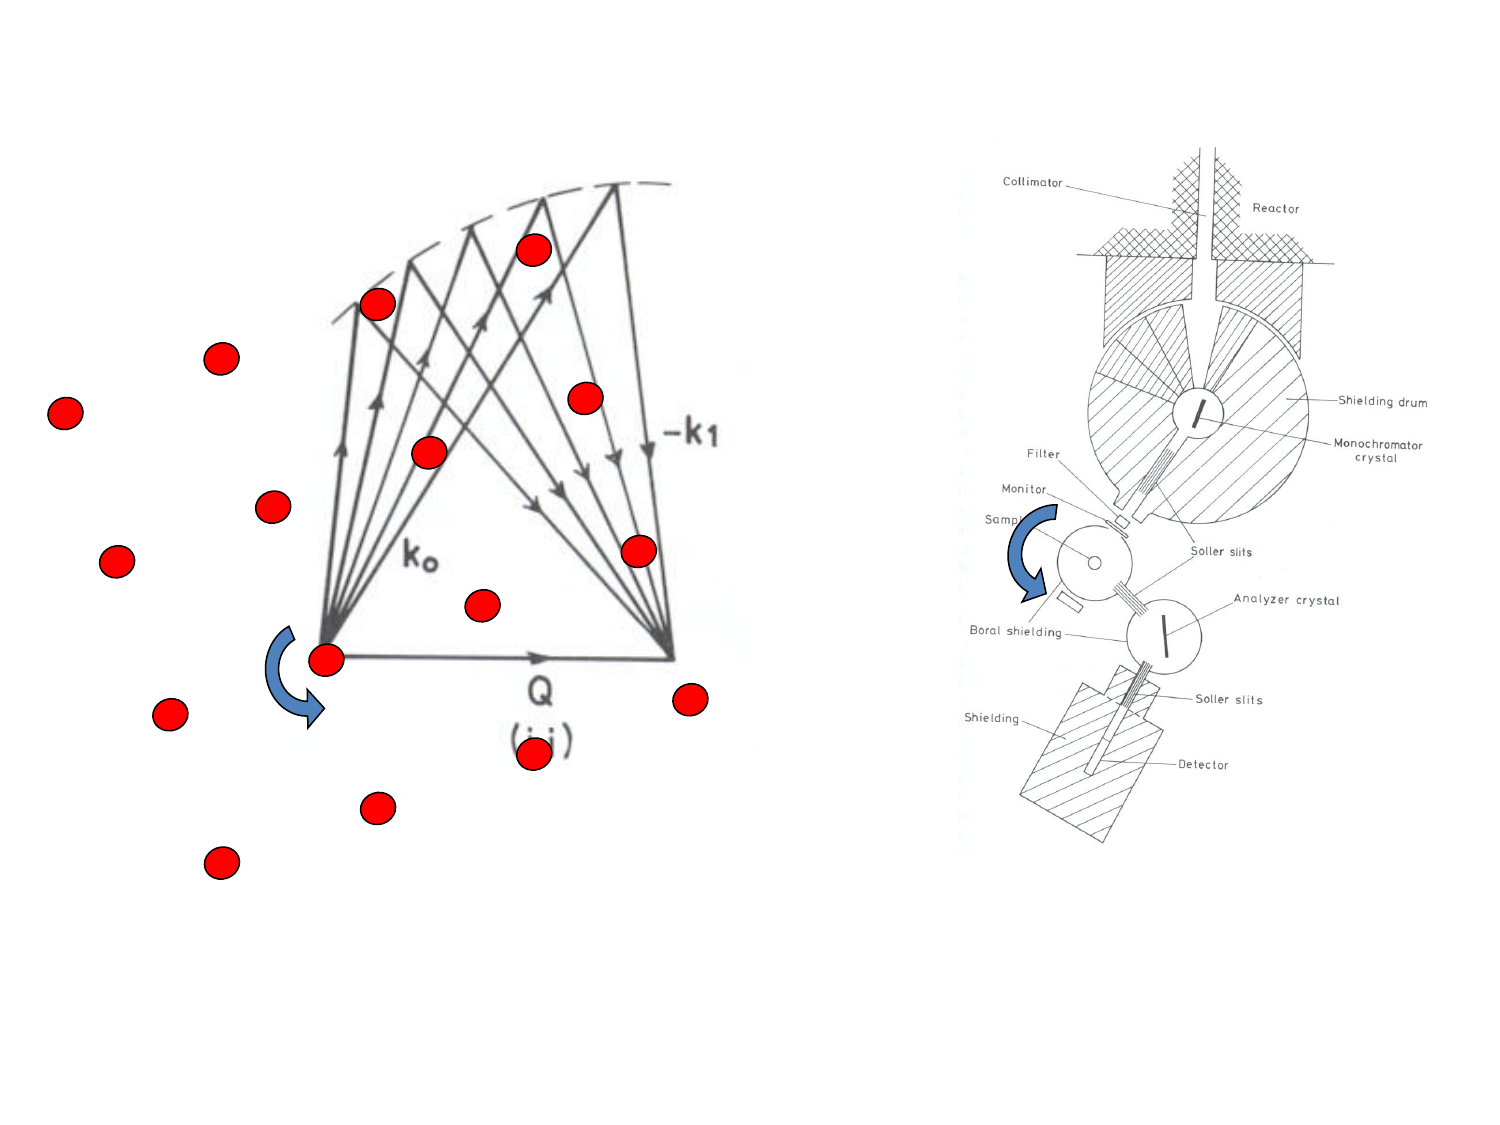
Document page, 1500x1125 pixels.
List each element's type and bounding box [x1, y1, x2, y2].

picture [289, 136, 765, 799]
picture [958, 136, 1500, 857]
text_box [111, 302, 644, 811]
